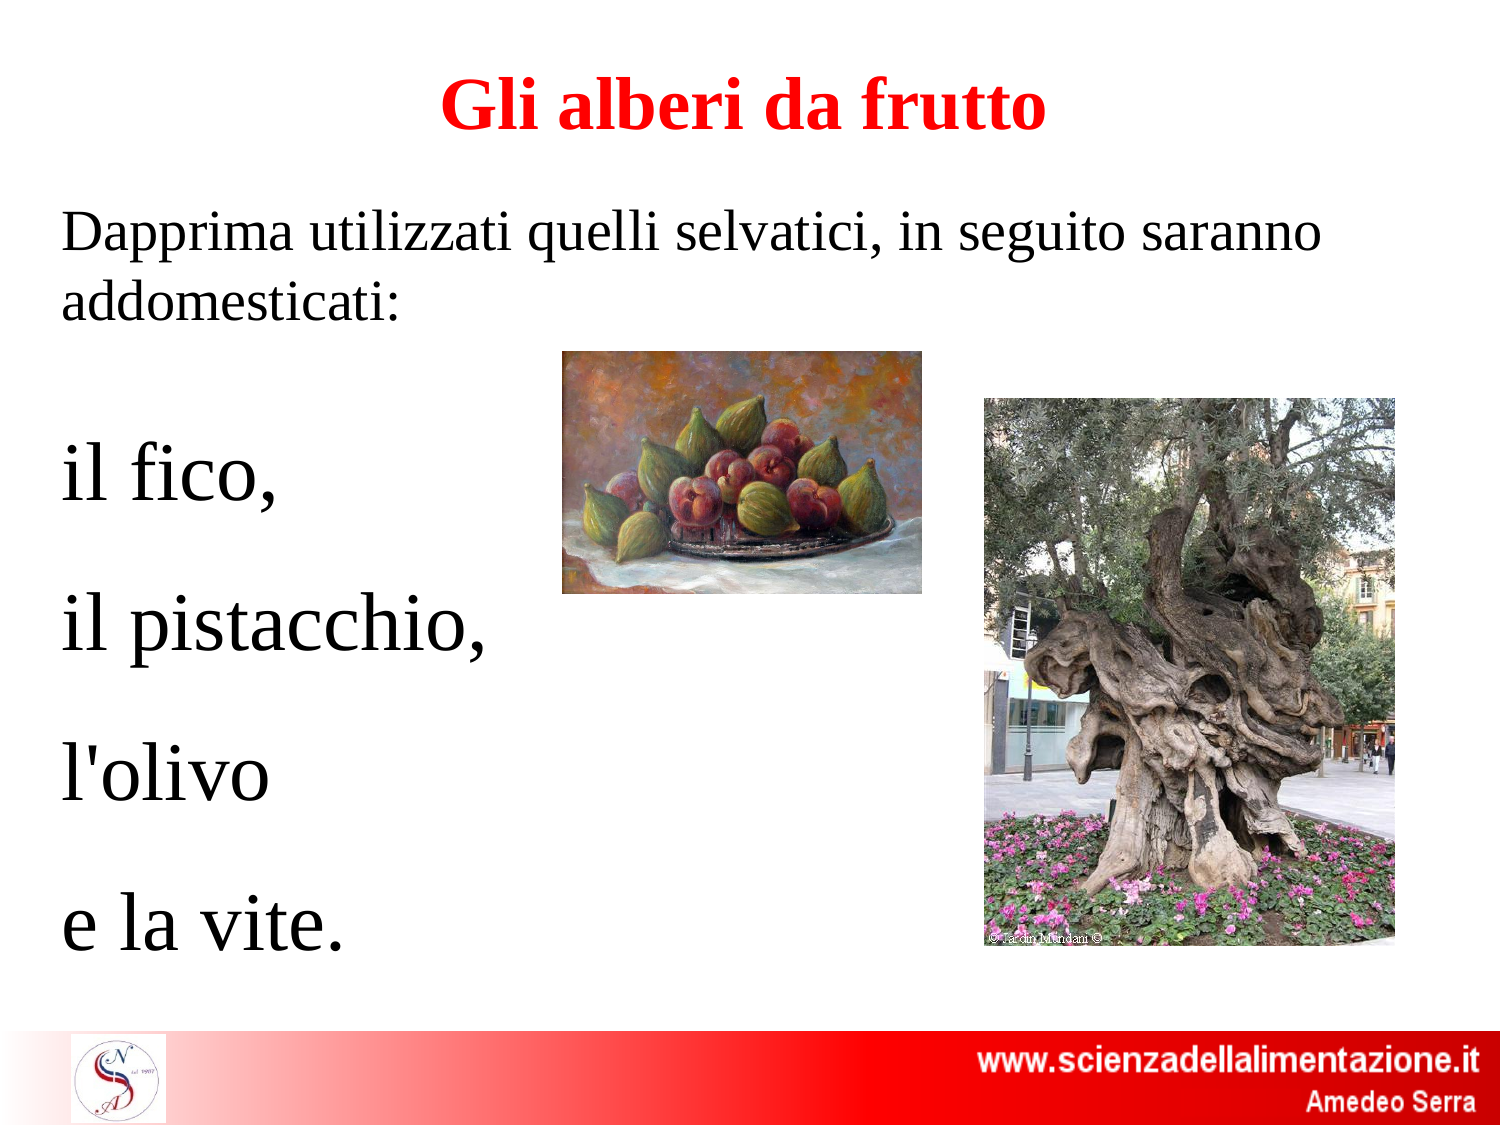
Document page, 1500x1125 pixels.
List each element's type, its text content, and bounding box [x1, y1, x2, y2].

text_box Dapprima utilizzati quelli selvatici, in seguito saranno addomesticati: il fico, il pistacchio, l'olivo e la vite. [46, 184, 1465, 973]
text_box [0, 1030, 1500, 1125]
picture [562, 351, 923, 595]
title Gli alberi da frutto [34, 0, 1454, 200]
picture [984, 398, 1395, 946]
